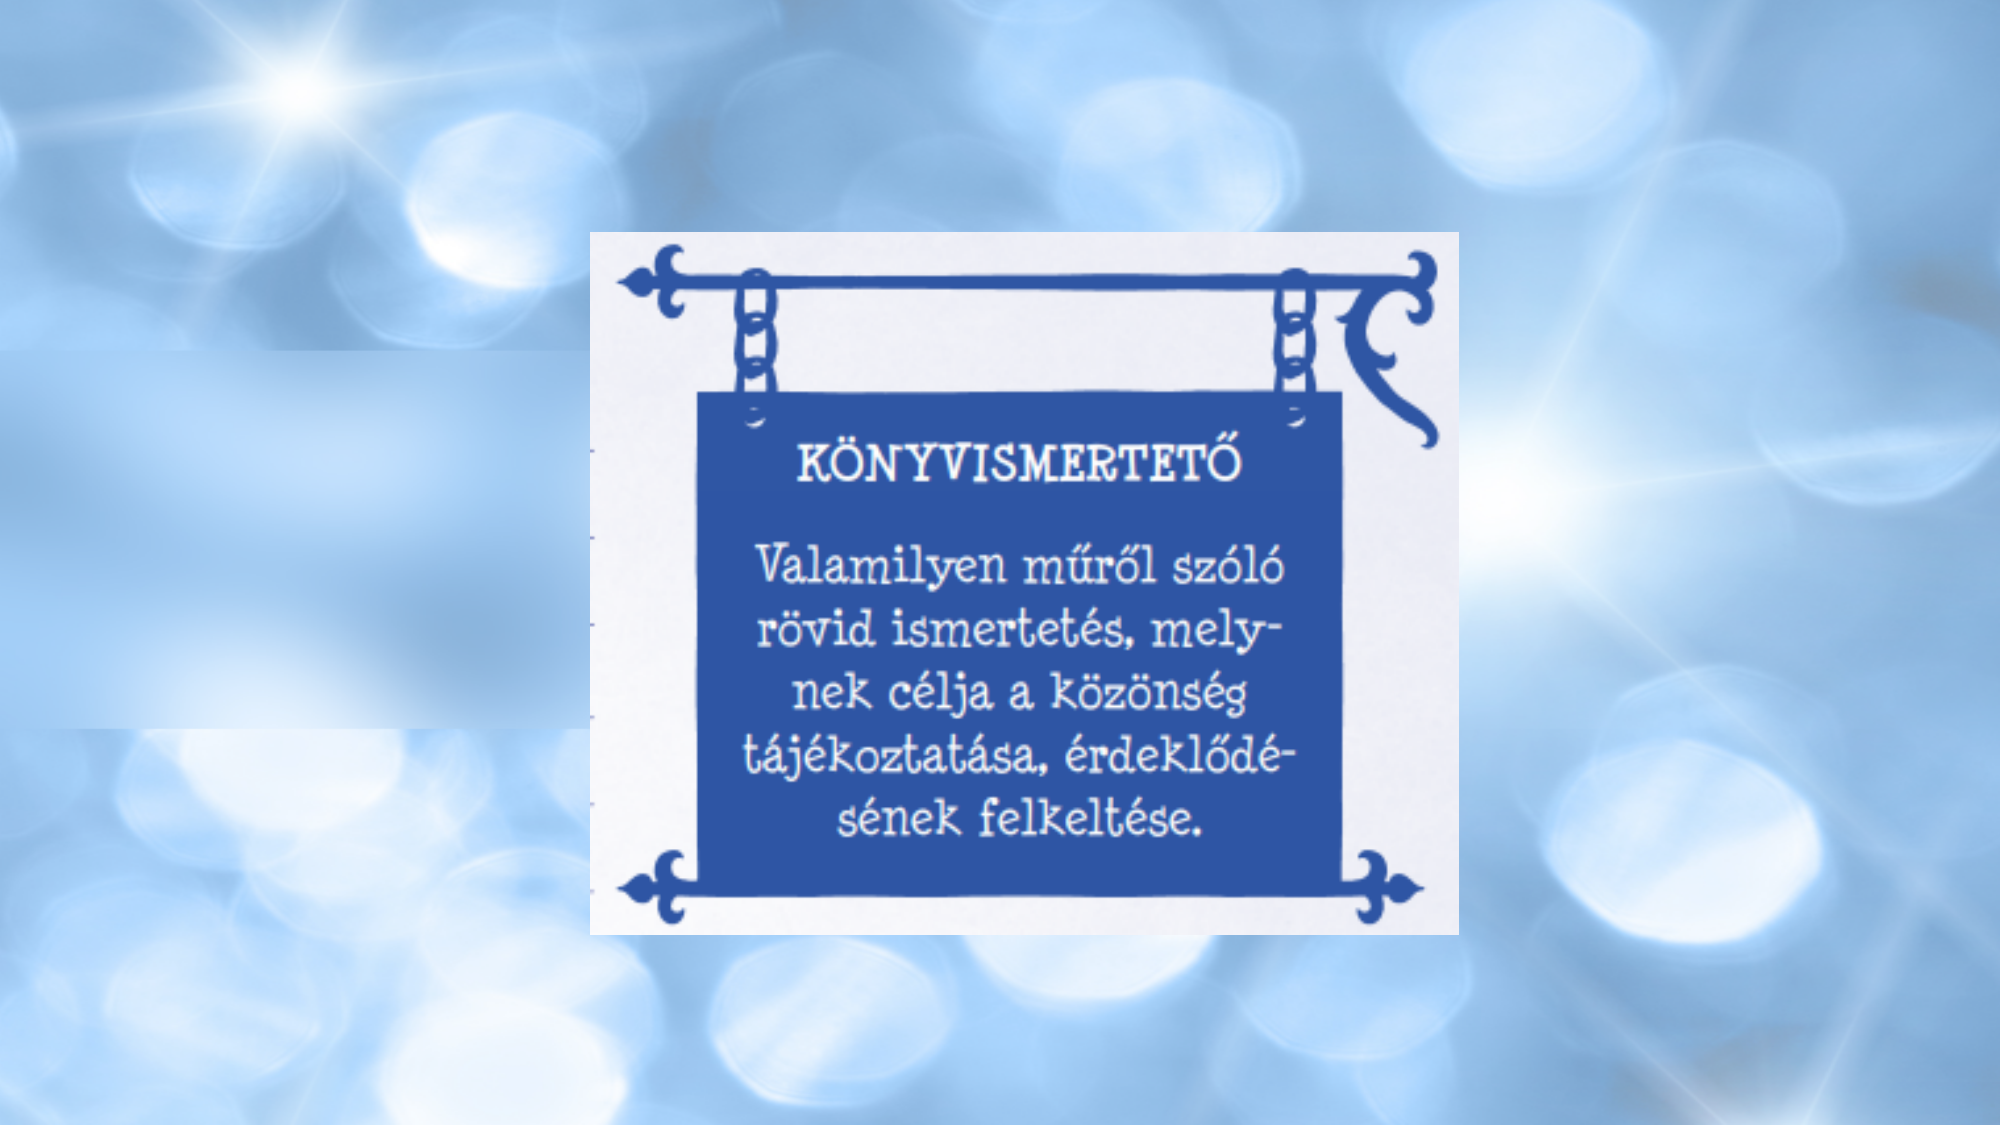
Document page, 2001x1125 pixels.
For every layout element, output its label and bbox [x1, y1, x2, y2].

picture [589, 232, 1459, 935]
